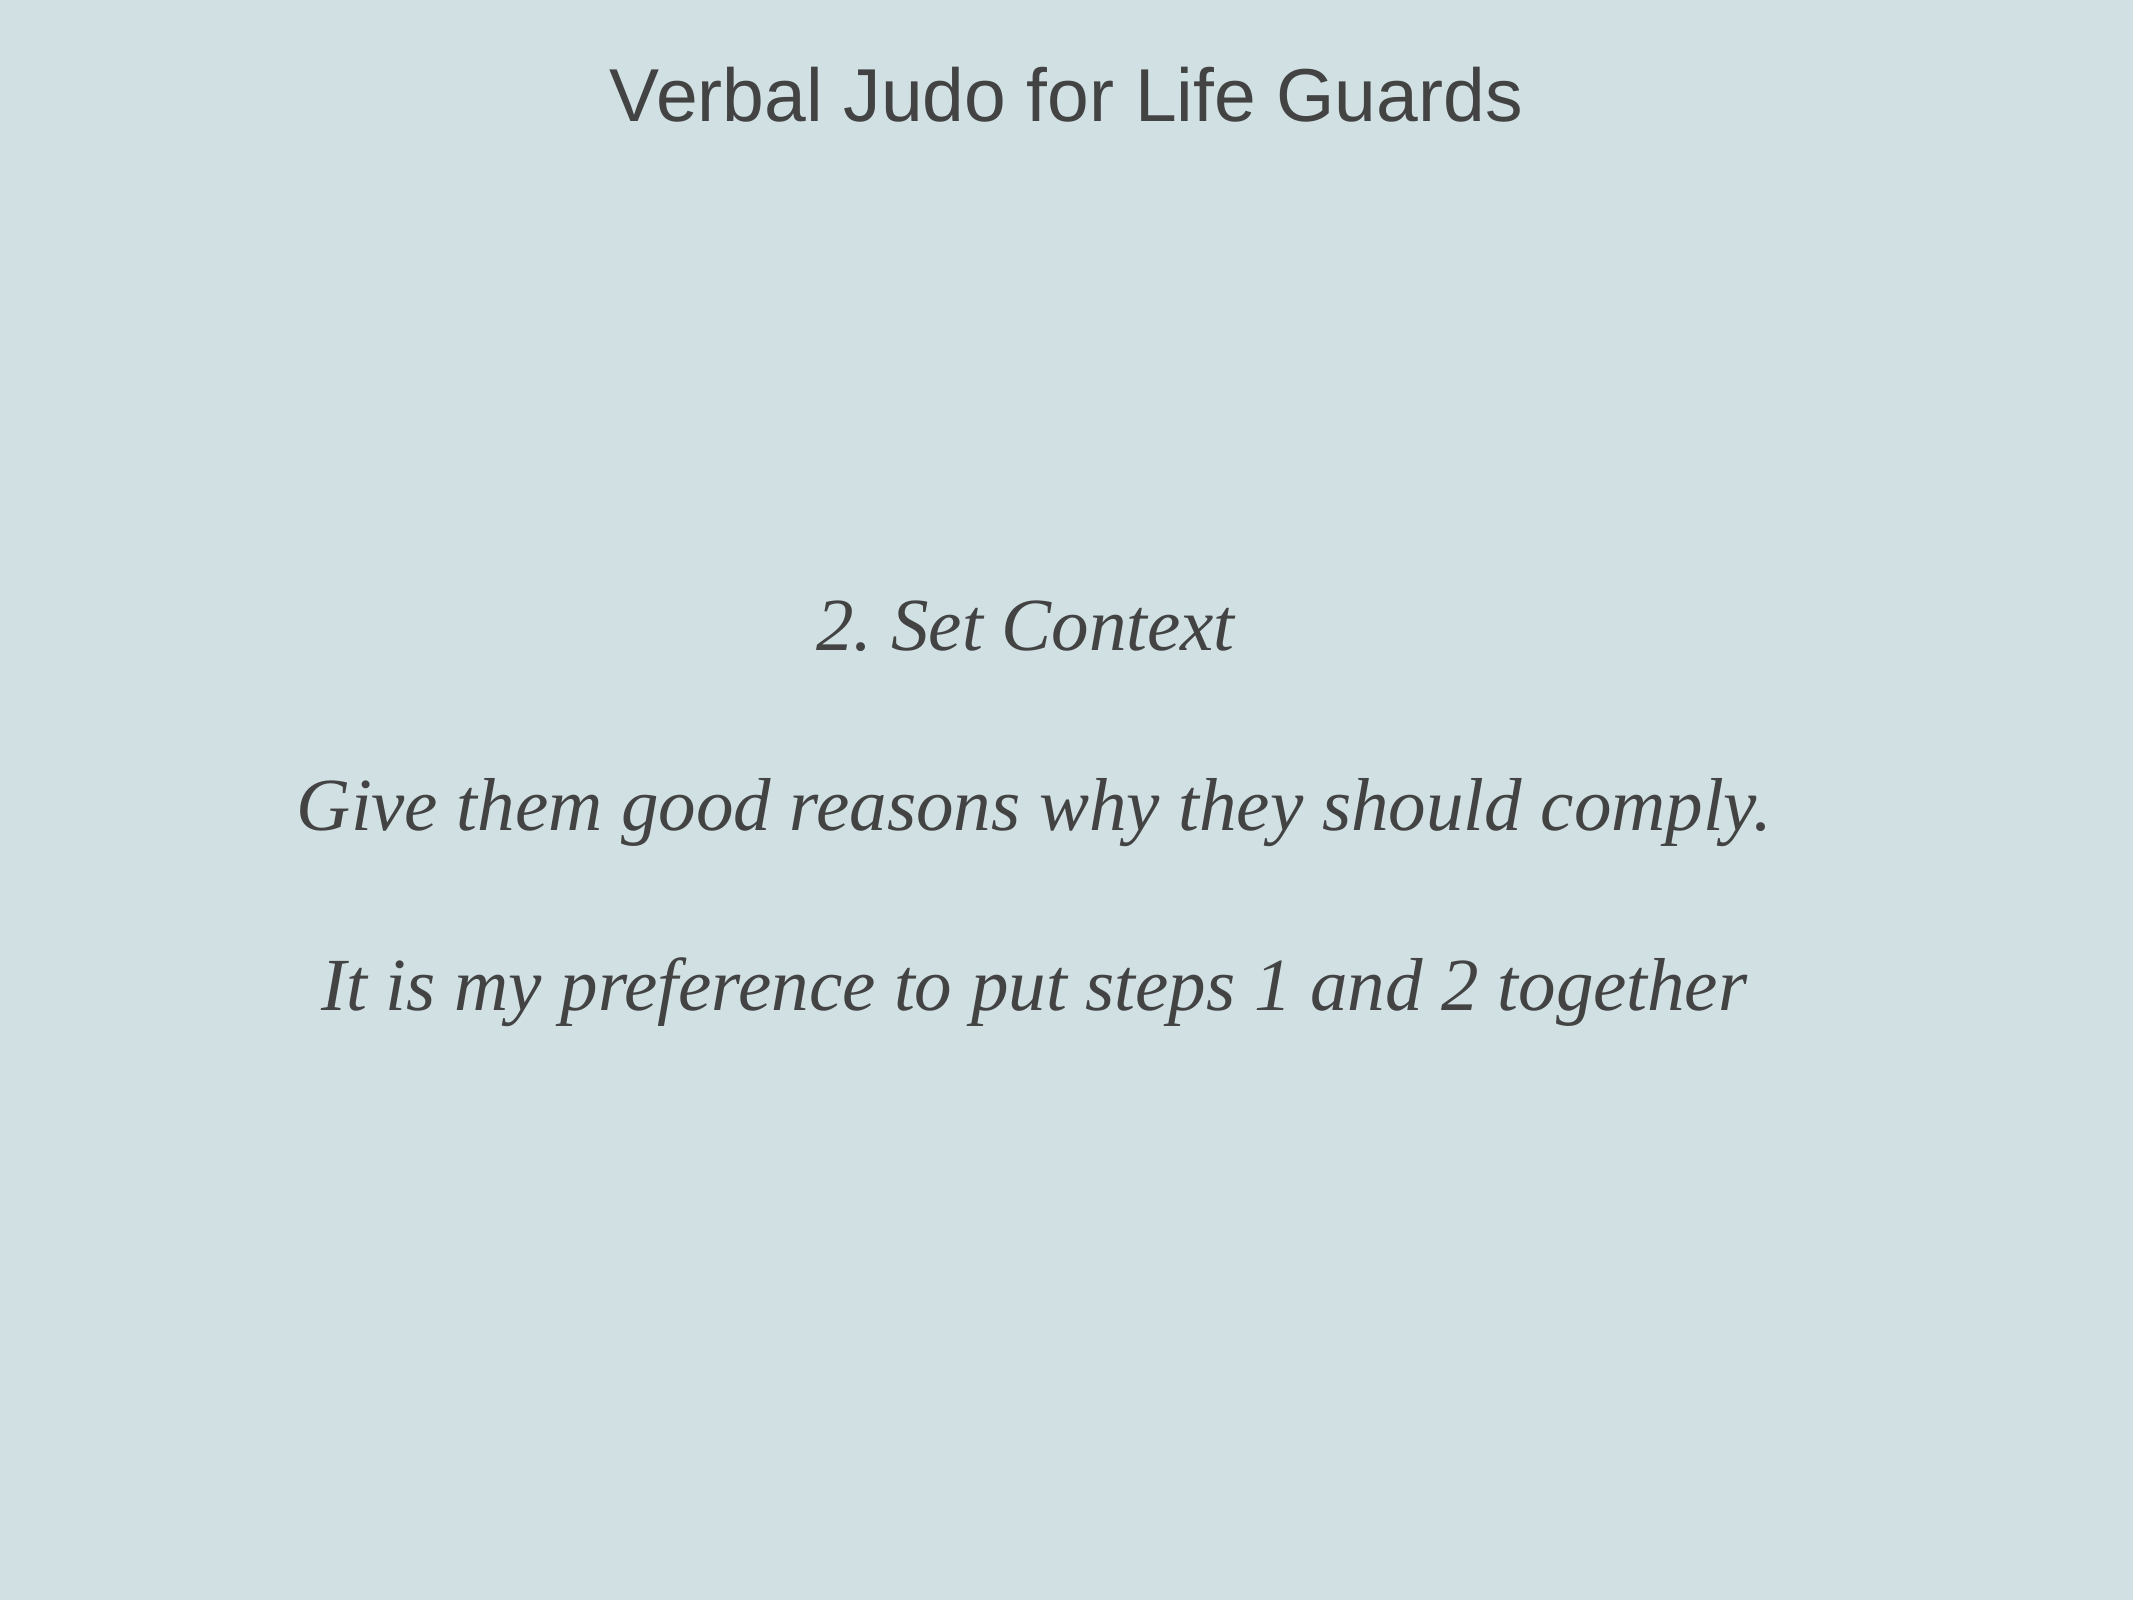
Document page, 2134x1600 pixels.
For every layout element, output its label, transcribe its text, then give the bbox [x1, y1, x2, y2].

text_box Verbal Judo for Life Guards [295, 38, 1838, 145]
text_box 2. Set Context Give them good reasons why they should comply. It is my preference to put steps 1 and 2 together [143, 522, 1927, 1077]
